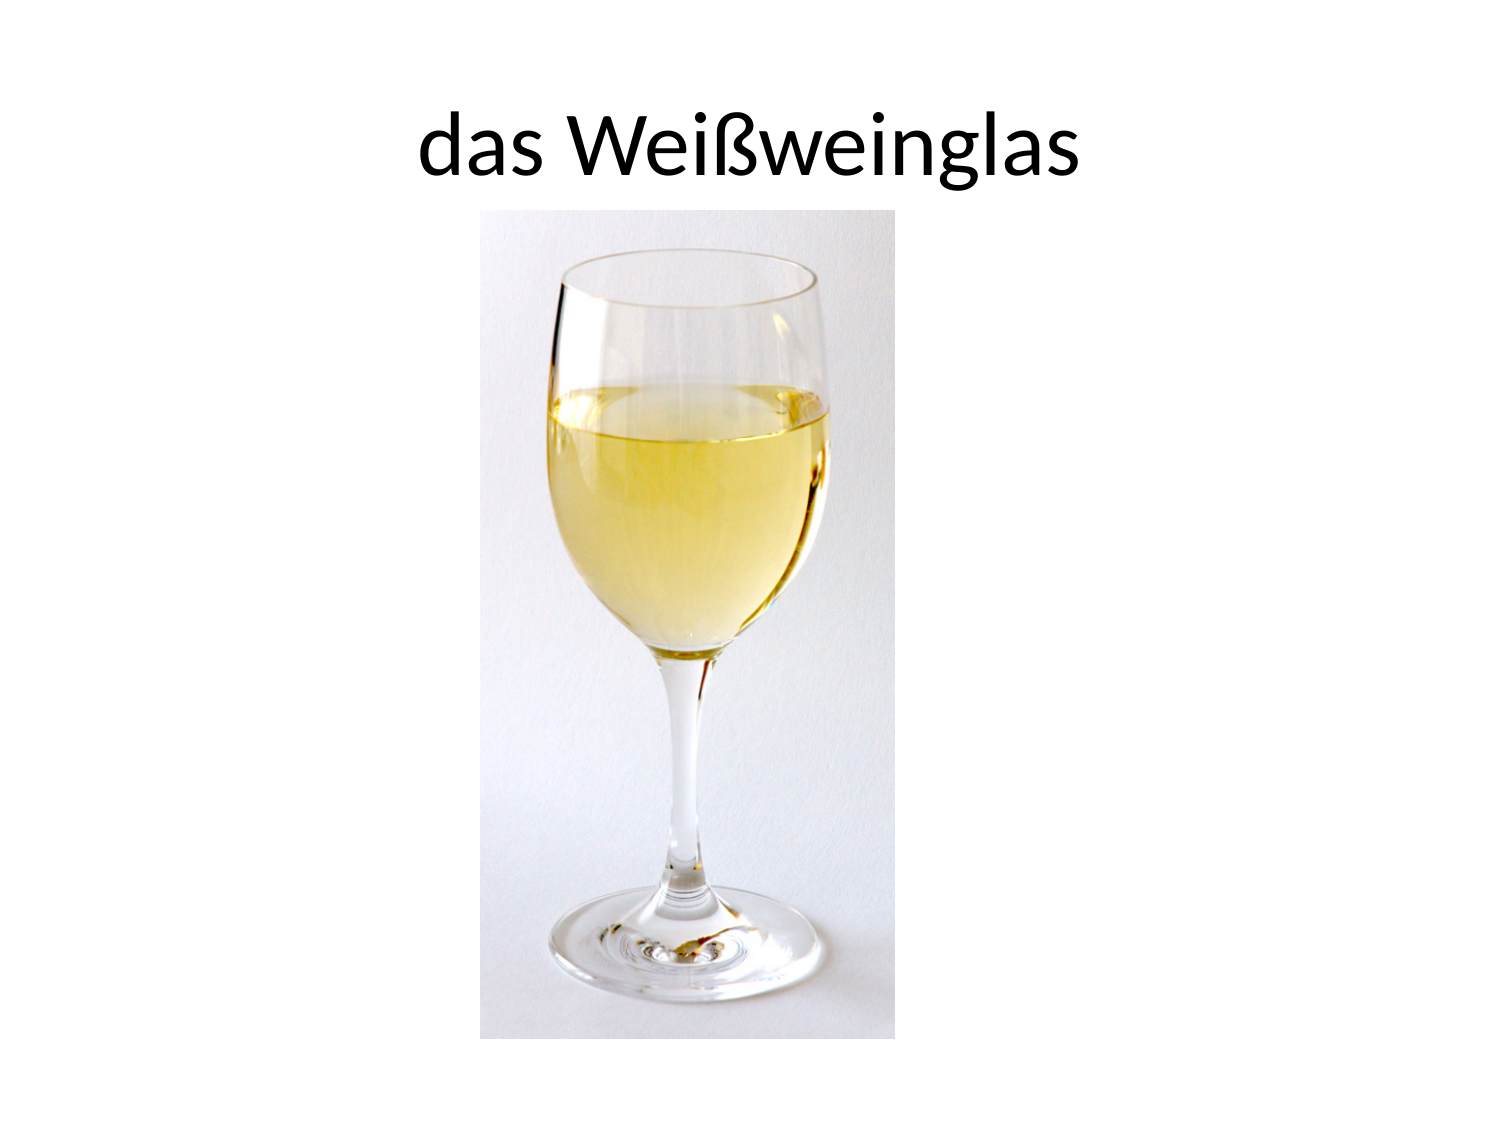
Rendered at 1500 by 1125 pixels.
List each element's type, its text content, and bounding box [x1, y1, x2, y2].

picture [480, 210, 895, 1040]
title das Weißweinglas [75, 45, 1425, 233]
